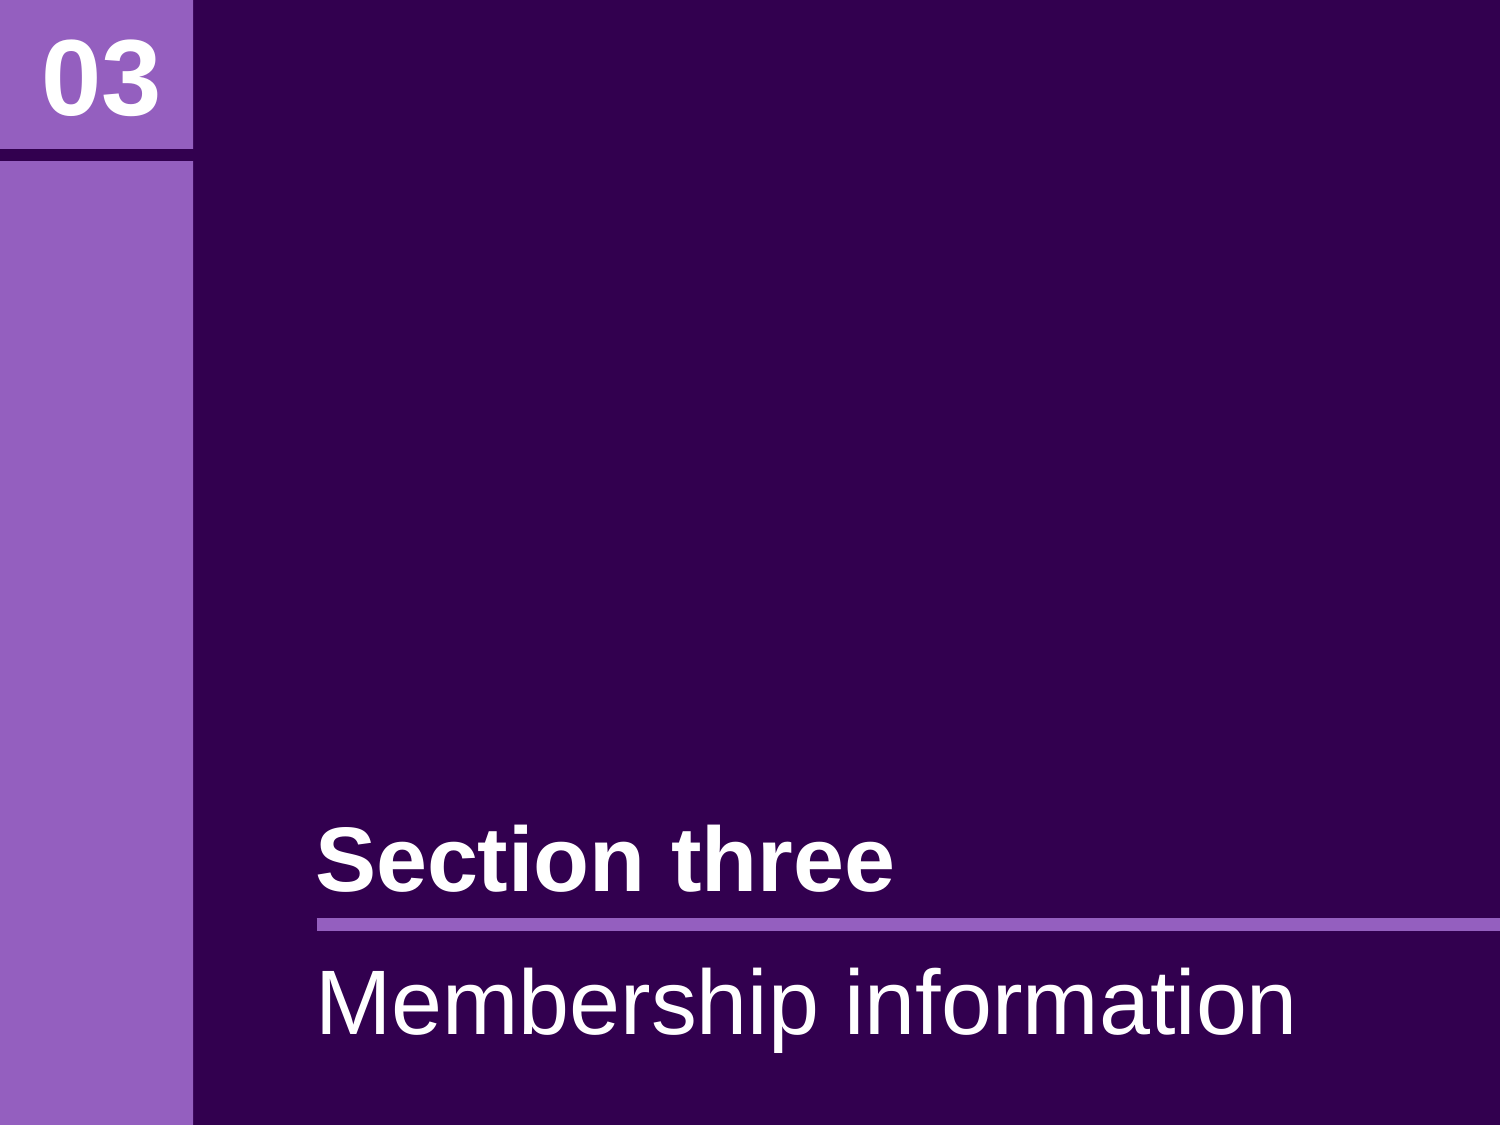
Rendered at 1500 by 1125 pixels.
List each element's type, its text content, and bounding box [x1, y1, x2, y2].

title Section three Membership information [300, 413, 1466, 1061]
text_box 03 [25, 11, 178, 155]
